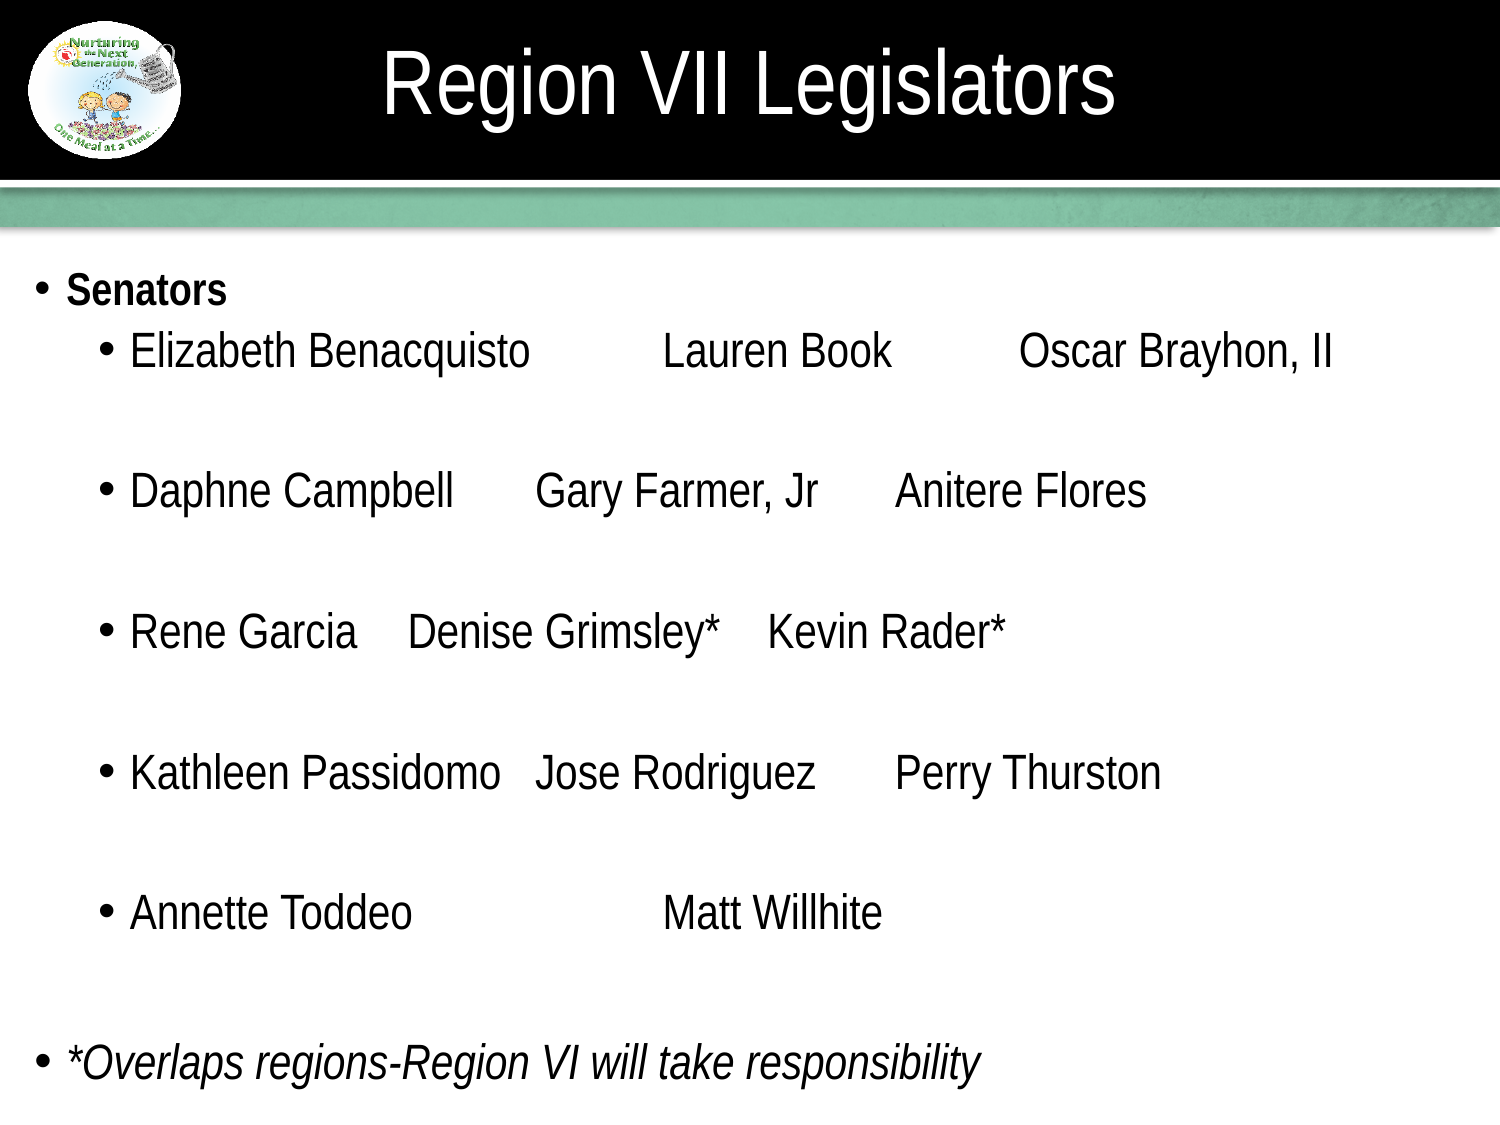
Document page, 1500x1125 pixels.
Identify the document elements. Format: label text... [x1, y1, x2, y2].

picture [0, 188, 1500, 227]
list Senators Elizabeth Benacquisto Lauren Book Oscar Brayhon, II Daphne Campbell Gary Farmer, Jr Anitere Flores Rene Garcia Denise Grimsley* Kevin Rader* Kathleen Passidomo Jose Rodriguez Perry Thurston Annette Toddeo Matt Willhite *Overlaps regions-Region VI will take responsibility [19, 258, 1500, 1103]
title Region VII Legislators [103, 0, 1397, 170]
picture [28, 21, 103, 159]
